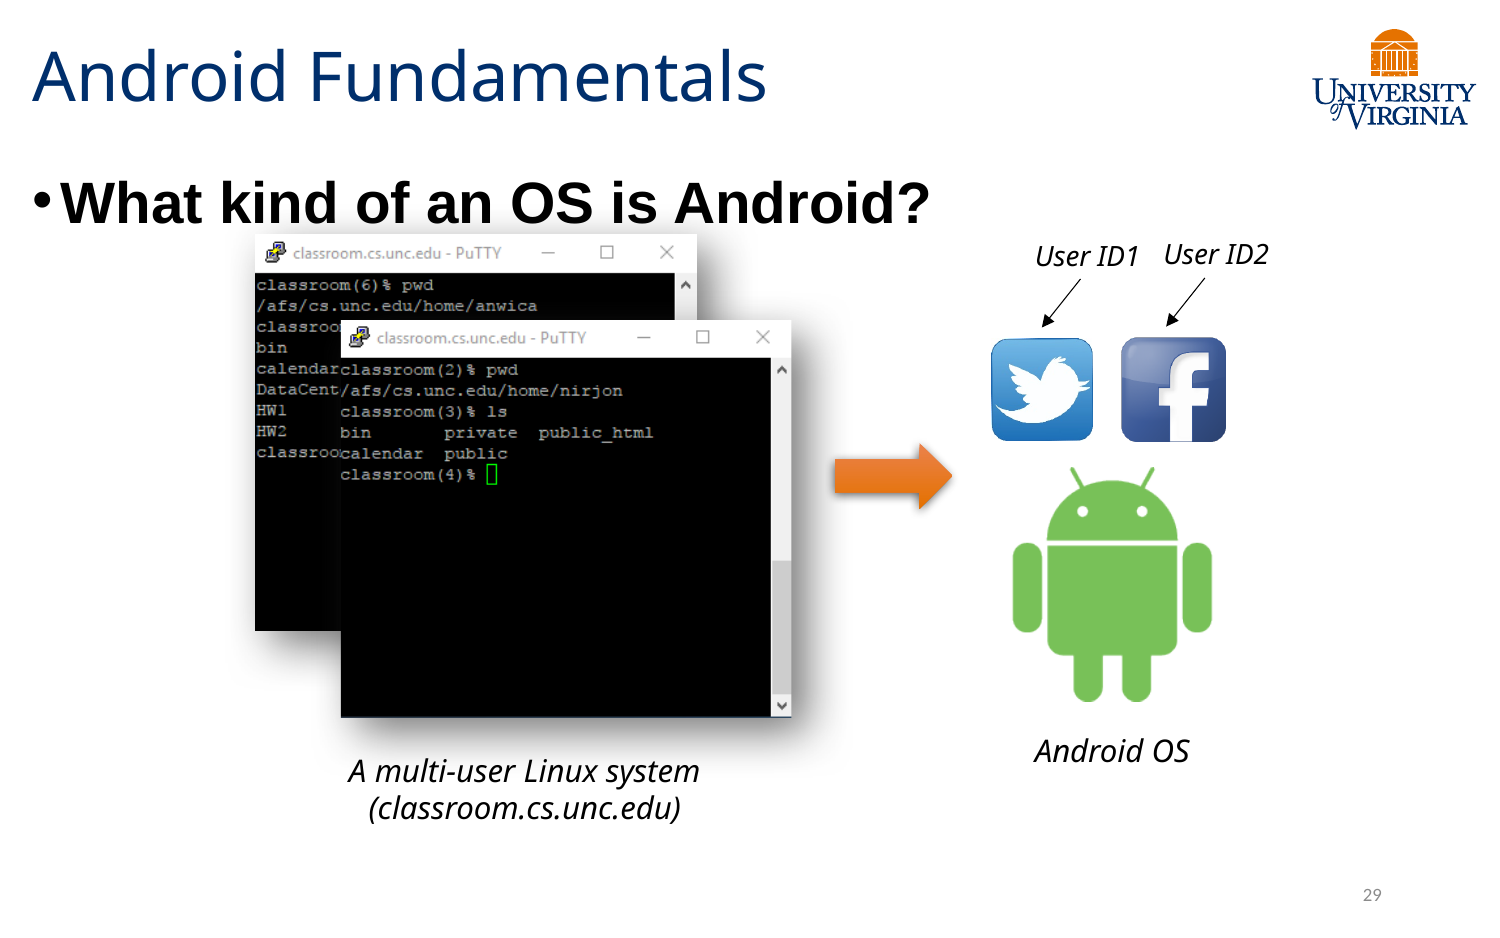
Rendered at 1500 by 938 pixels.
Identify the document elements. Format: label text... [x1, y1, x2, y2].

text_box Android OS [1020, 723, 1205, 777]
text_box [1166, 277, 1205, 327]
list What kind of an OS is Android? [17, 157, 1483, 845]
title Android Fundamentals [17, 14, 1297, 145]
slide_number 29 [1059, 868, 1397, 919]
picture [1112, 328, 1235, 451]
text_box User ID2 [1148, 229, 1284, 278]
picture [995, 467, 1230, 702]
text_box A multi-user Linux system (classroom.cs.unc.edu) [334, 743, 716, 833]
picture [990, 338, 1093, 441]
text_box User ID1 [1019, 231, 1155, 280]
text_box [834, 443, 953, 509]
picture [255, 234, 792, 718]
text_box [1041, 278, 1081, 328]
